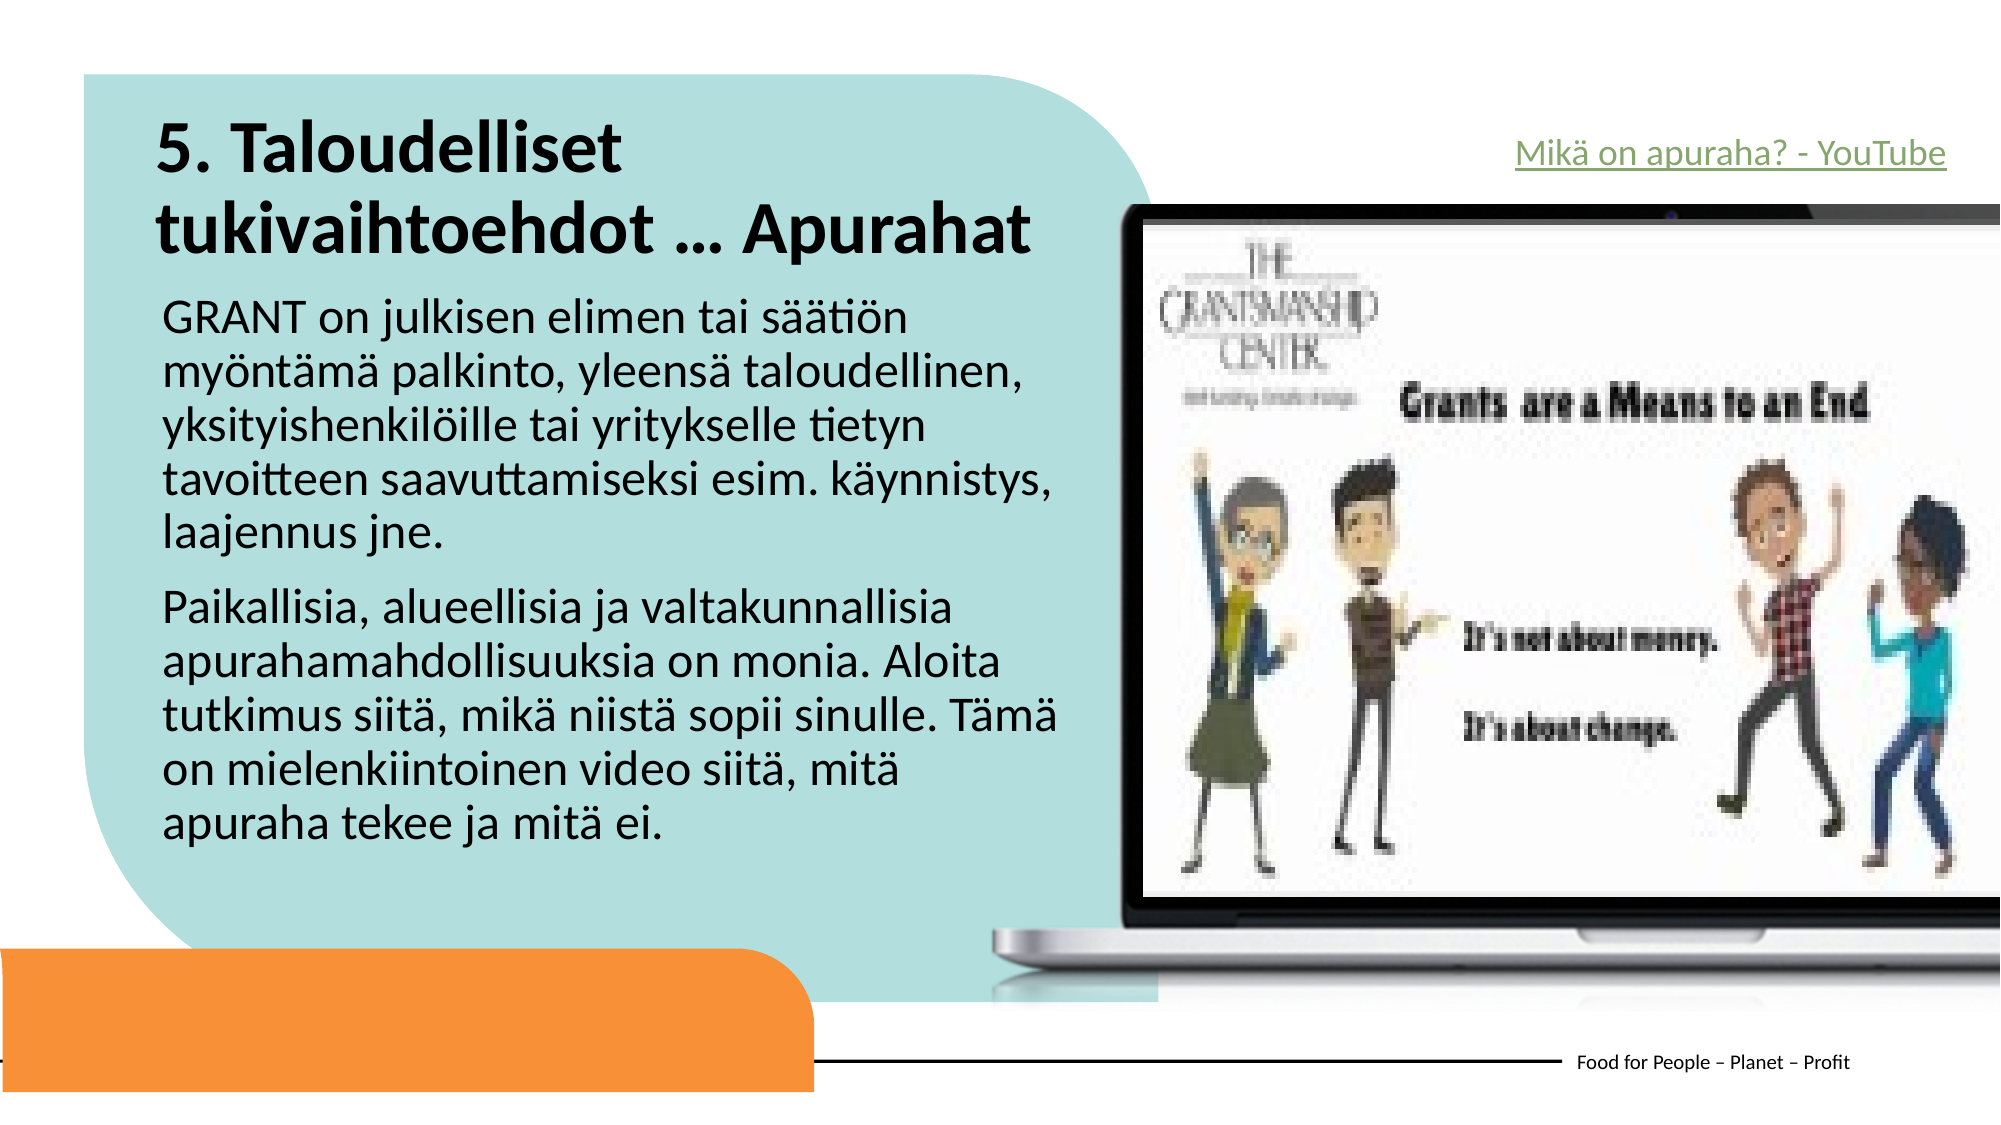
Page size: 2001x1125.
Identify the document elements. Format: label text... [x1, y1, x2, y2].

list 5. Taloudelliset tukivaihtoehdot … Apurahat [140, 99, 1136, 263]
list GRANT on julkisen elimen tai säätiön myöntämä palkinto, yleensä taloudellinen, yksityishenkilöille tai yritykselle tietyn tavoitteen saavuttamiseksi esim. käynnistys, laajennus jne. Paikallisia, alueellisia ja valtakunnallisia apurahamahdollisuuksia on monia. Aloita tutkimus siitä, mikä niistä sopii sinulle. Tämä on mielenkiintoinen video siitä, mitä apuraha tekee ja mitä ei. [148, 282, 1081, 898]
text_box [1142, 218, 2000, 898]
picture [900, 204, 2000, 1087]
text_box Mikä on apuraha? - YouTube [1500, 120, 2000, 181]
